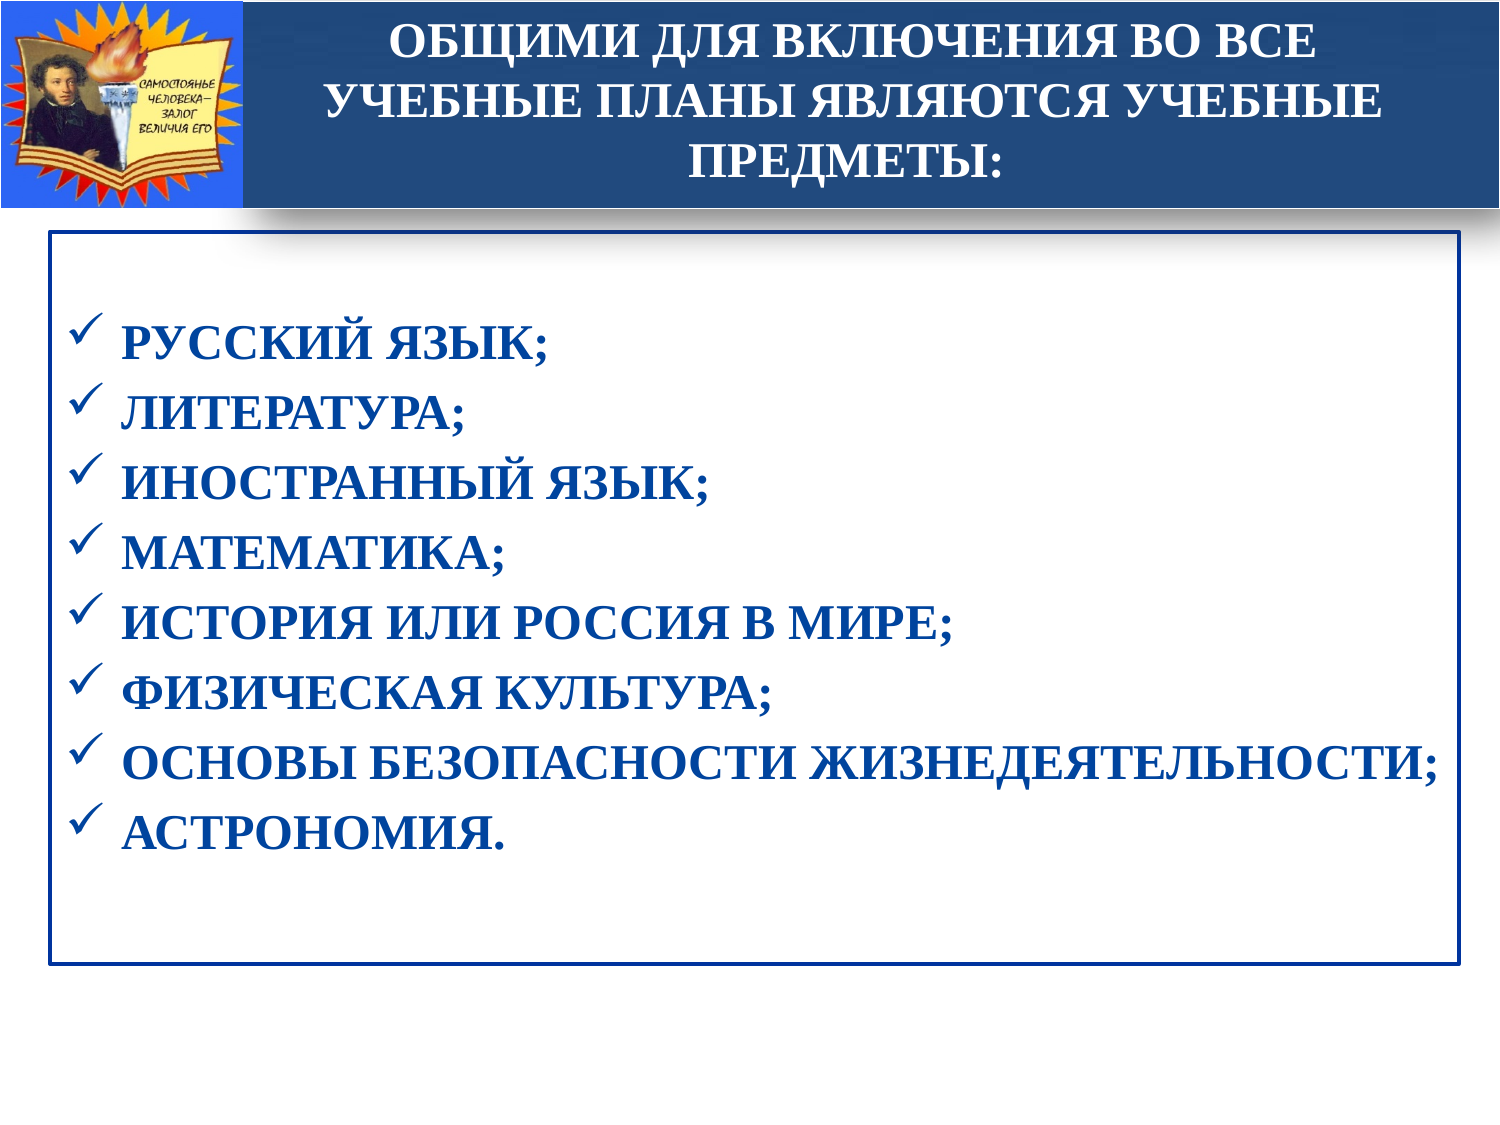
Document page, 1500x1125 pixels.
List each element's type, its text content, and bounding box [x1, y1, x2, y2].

list РУССКИЙ ЯЗЫК; ЛИТЕРАТУРА; ИНОСТРАННЫЙ ЯЗЫК; МАТЕМАТИКА; ИСТОРИЯ ИЛИ РОССИЯ В МИРЕ; ФИЗИЧЕСКАЯ КУЛЬТУРА; ОСНОВЫ БЕЗОПАСНОСТИ ЖИЗНЕДЕЯТЕЛЬНОСТИ; АСТРОНОМИЯ. [48, 230, 1461, 966]
picture [1, 0, 1500, 209]
text_box ОБЩИМИ ДЛЯ ВКЛЮЧЕНИЯ ВО ВСЕ УЧЕБНЫЕ ПЛАНЫ ЯВЛЯЮТСЯ УЧЕБНЫЕ ПРЕДМЕТЫ: [247, 218, 1459, 255]
